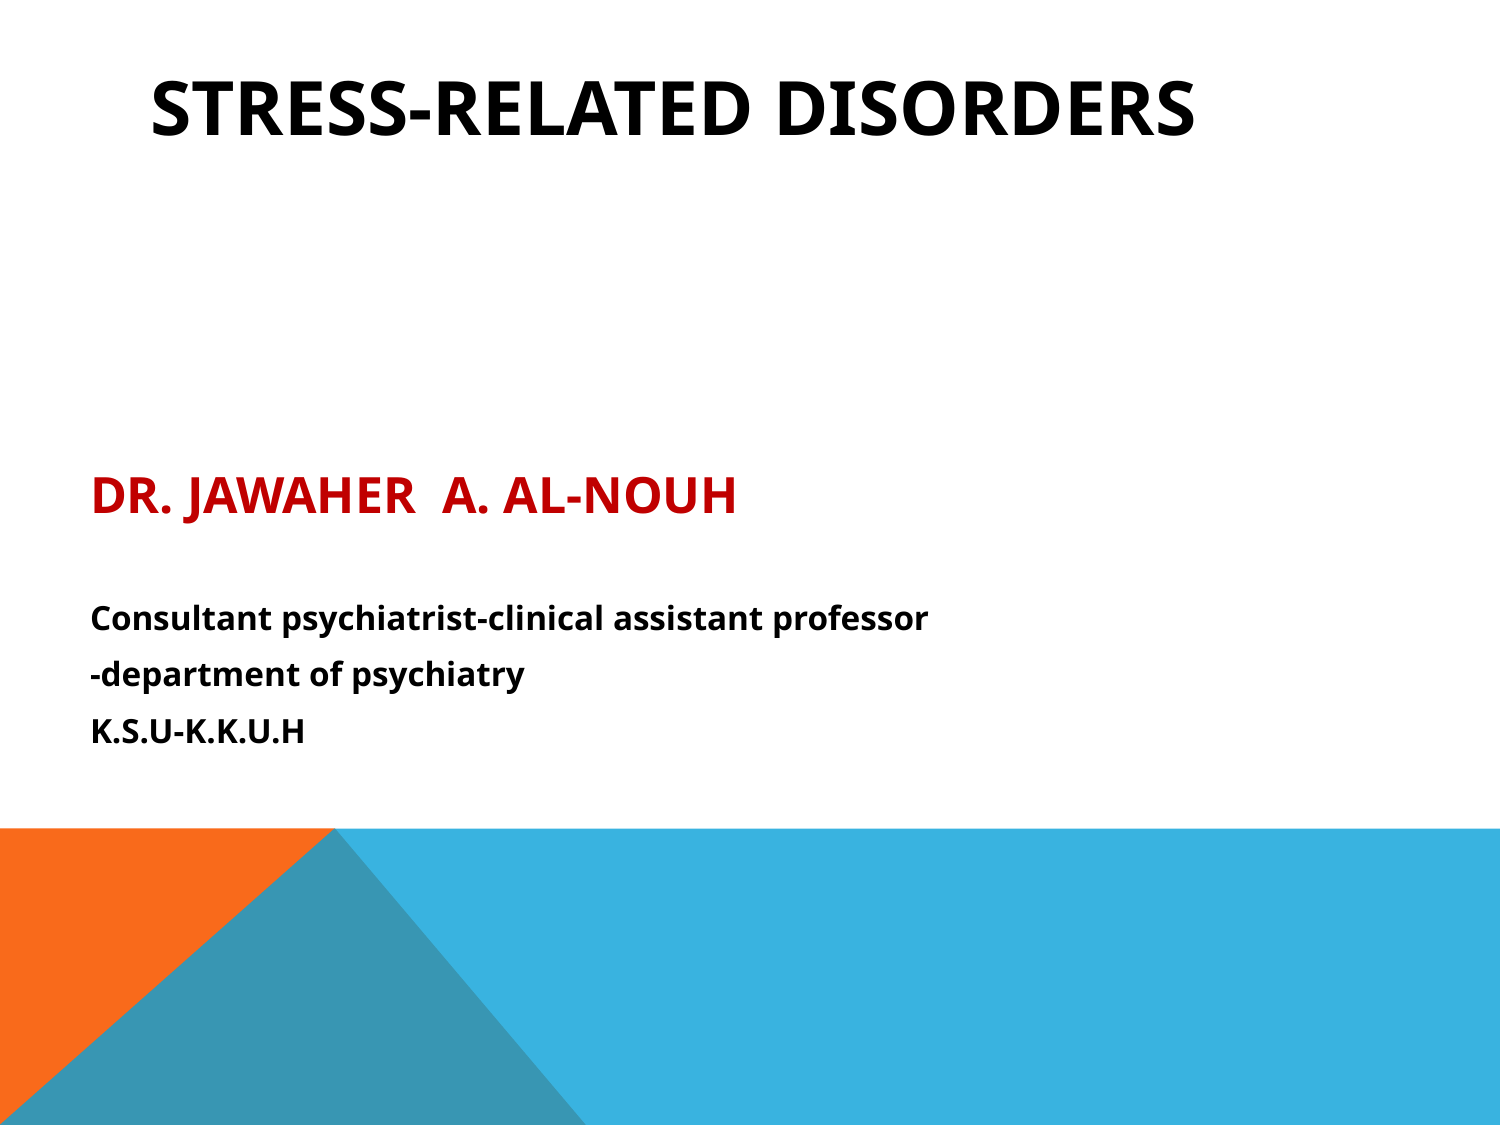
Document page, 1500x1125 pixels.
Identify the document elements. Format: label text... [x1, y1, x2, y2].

list DR. JAWAHER A. AL-NOUH Consultant psychiatrist-clinical assistant professor -department of psychiatry K.S.U-K.K.U.H [75, 456, 1425, 1005]
title Stress-Related Disorders [135, 60, 1369, 150]
